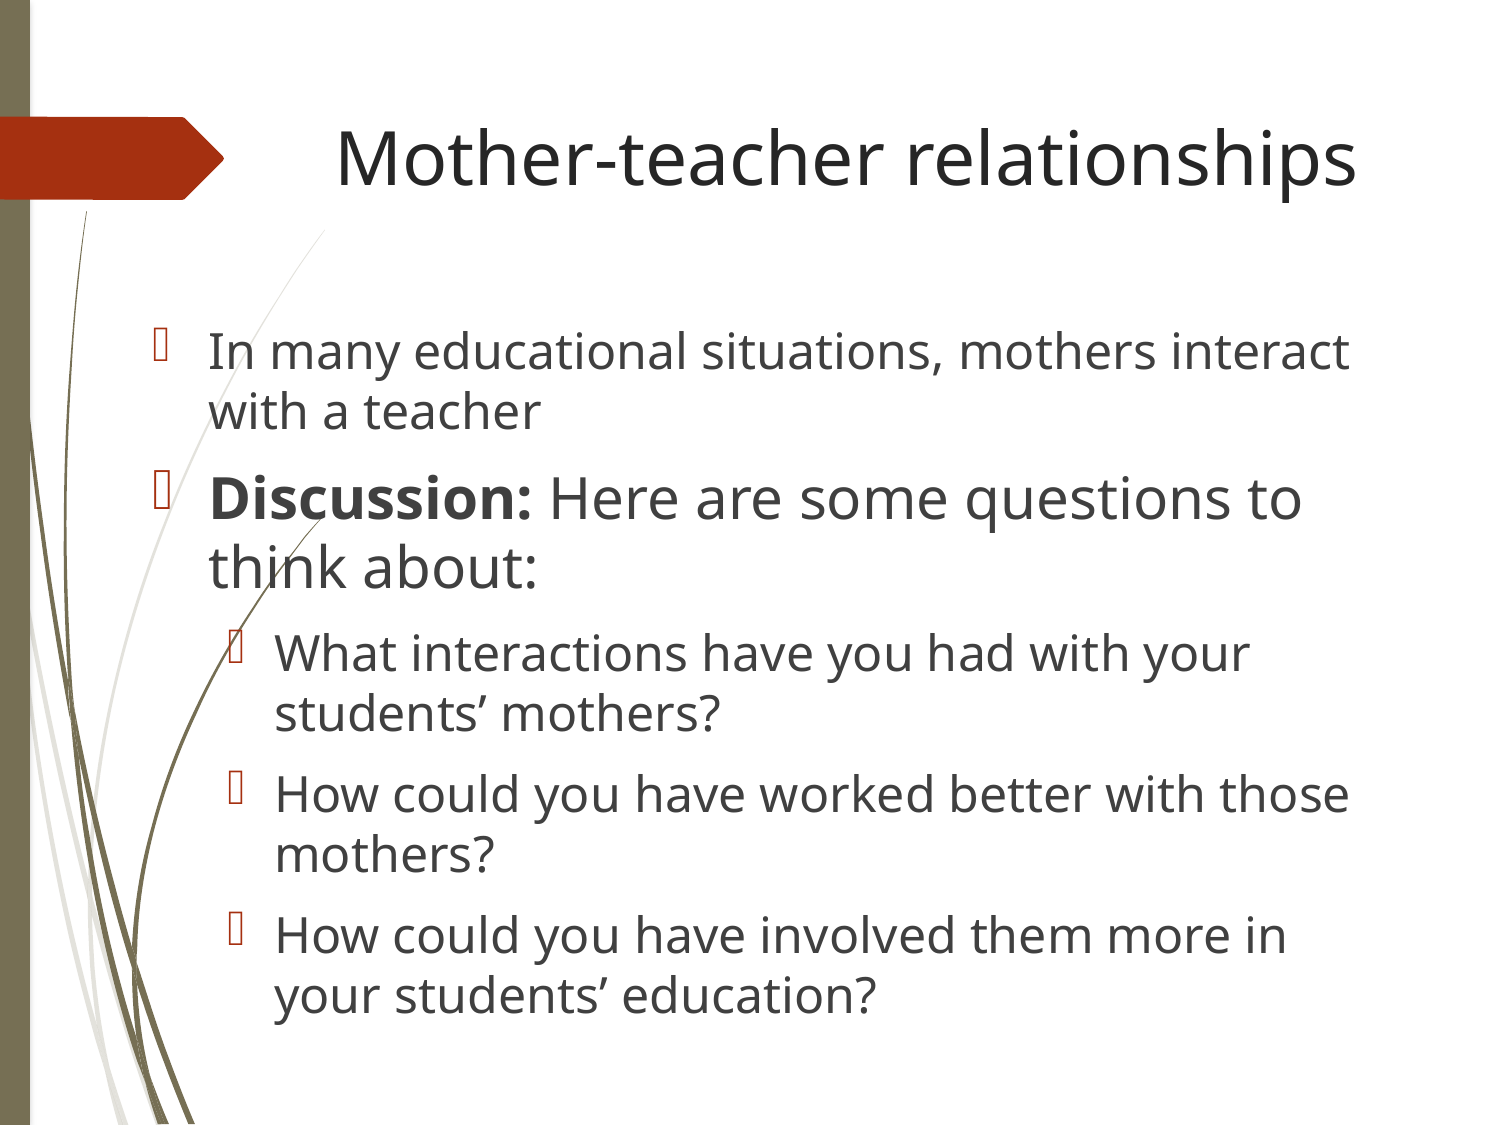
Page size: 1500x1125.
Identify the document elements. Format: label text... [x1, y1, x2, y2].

title Mother-teacher relationships [319, 102, 1400, 312]
list In many educational situations, mothers interact with a teacher Discussion: Here are some questions to think about: What interactions have you had with your students’ mothers? How could you have worked better with those mothers? How could you have involved them more in your students’ education? [137, 312, 1400, 1064]
